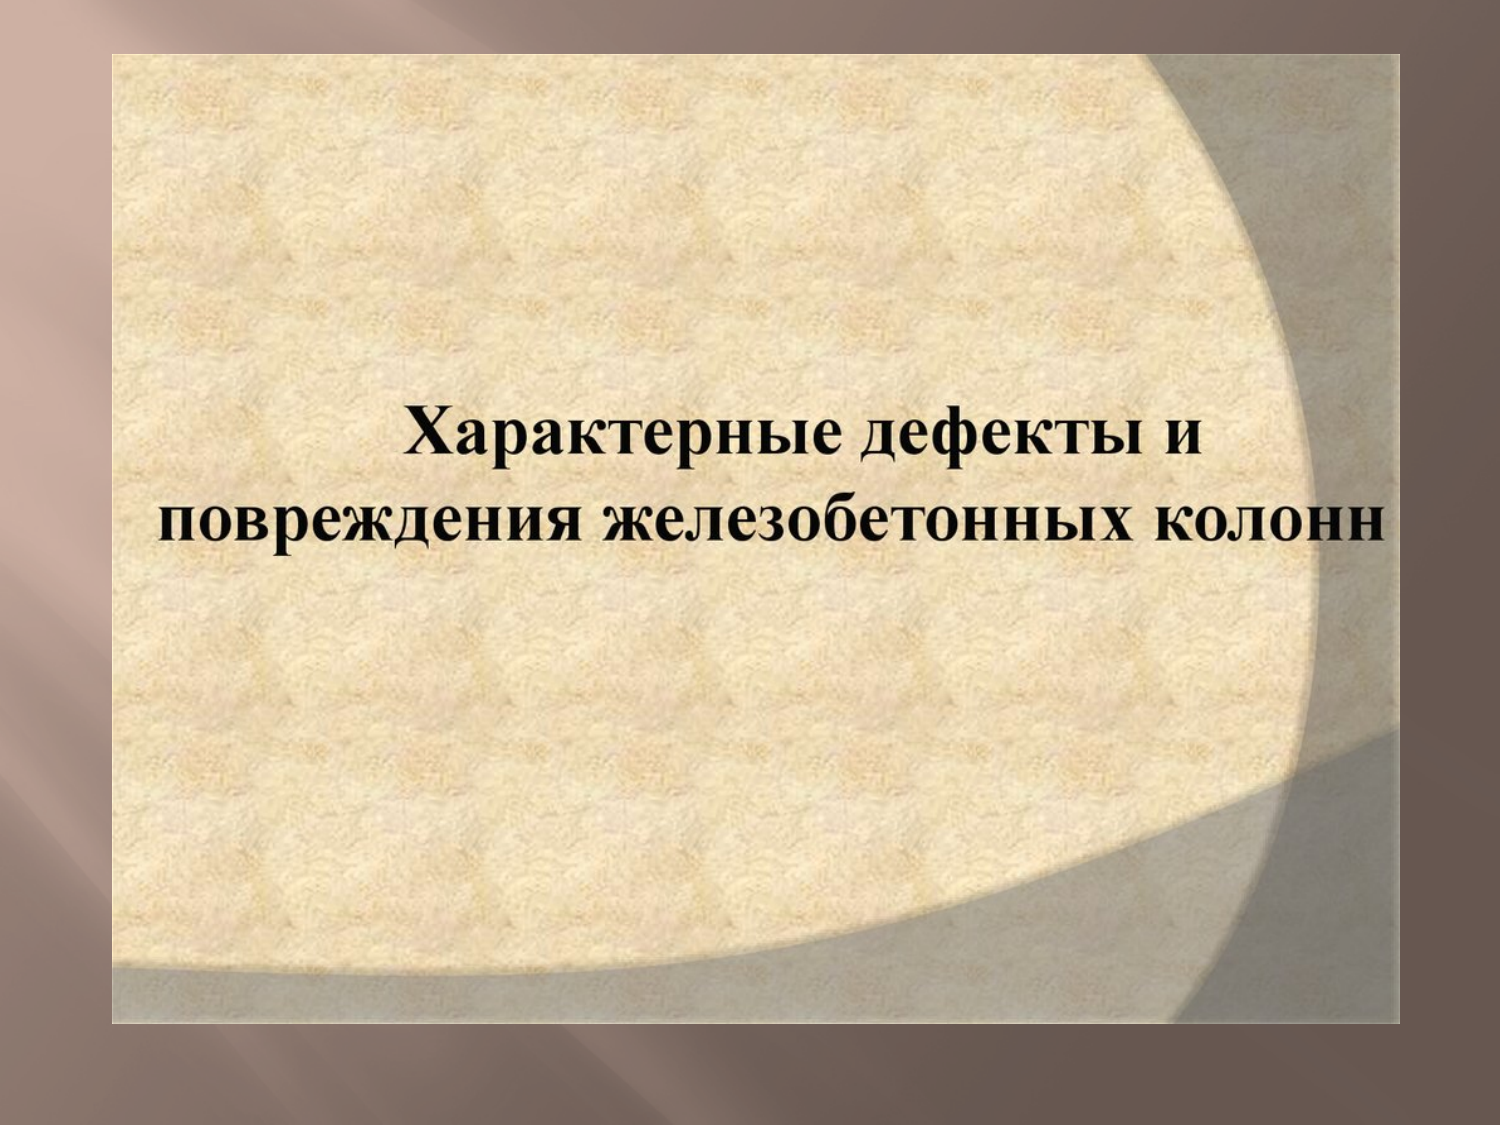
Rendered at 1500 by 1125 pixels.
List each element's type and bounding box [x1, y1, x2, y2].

picture [111, 54, 1400, 1024]
